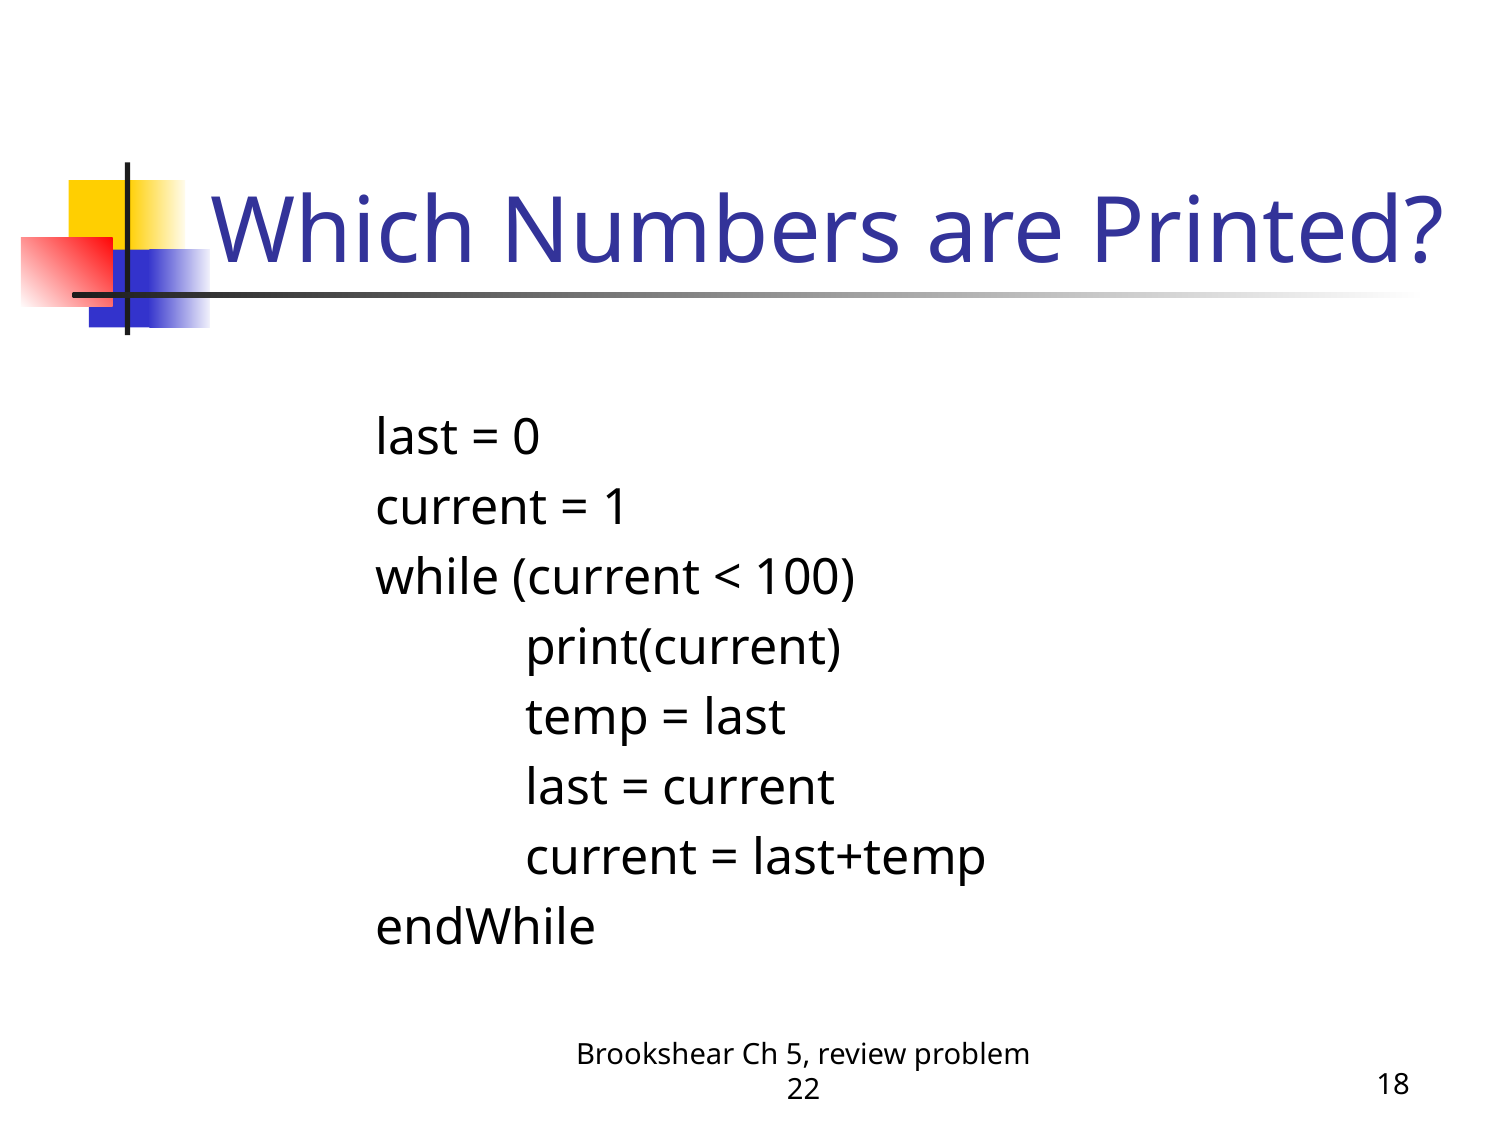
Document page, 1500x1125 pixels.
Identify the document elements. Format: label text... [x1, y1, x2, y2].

list last = 0 current = 1 while (current < 100) print(current) temp = last last = current current = last+temp endWhile [360, 397, 1165, 980]
footer Brookshear Ch 5, review problem 22 [549, 1037, 1058, 1113]
slide_number 18 [1112, 1037, 1426, 1113]
title Which Numbers are Printed? [188, 101, 1468, 289]
